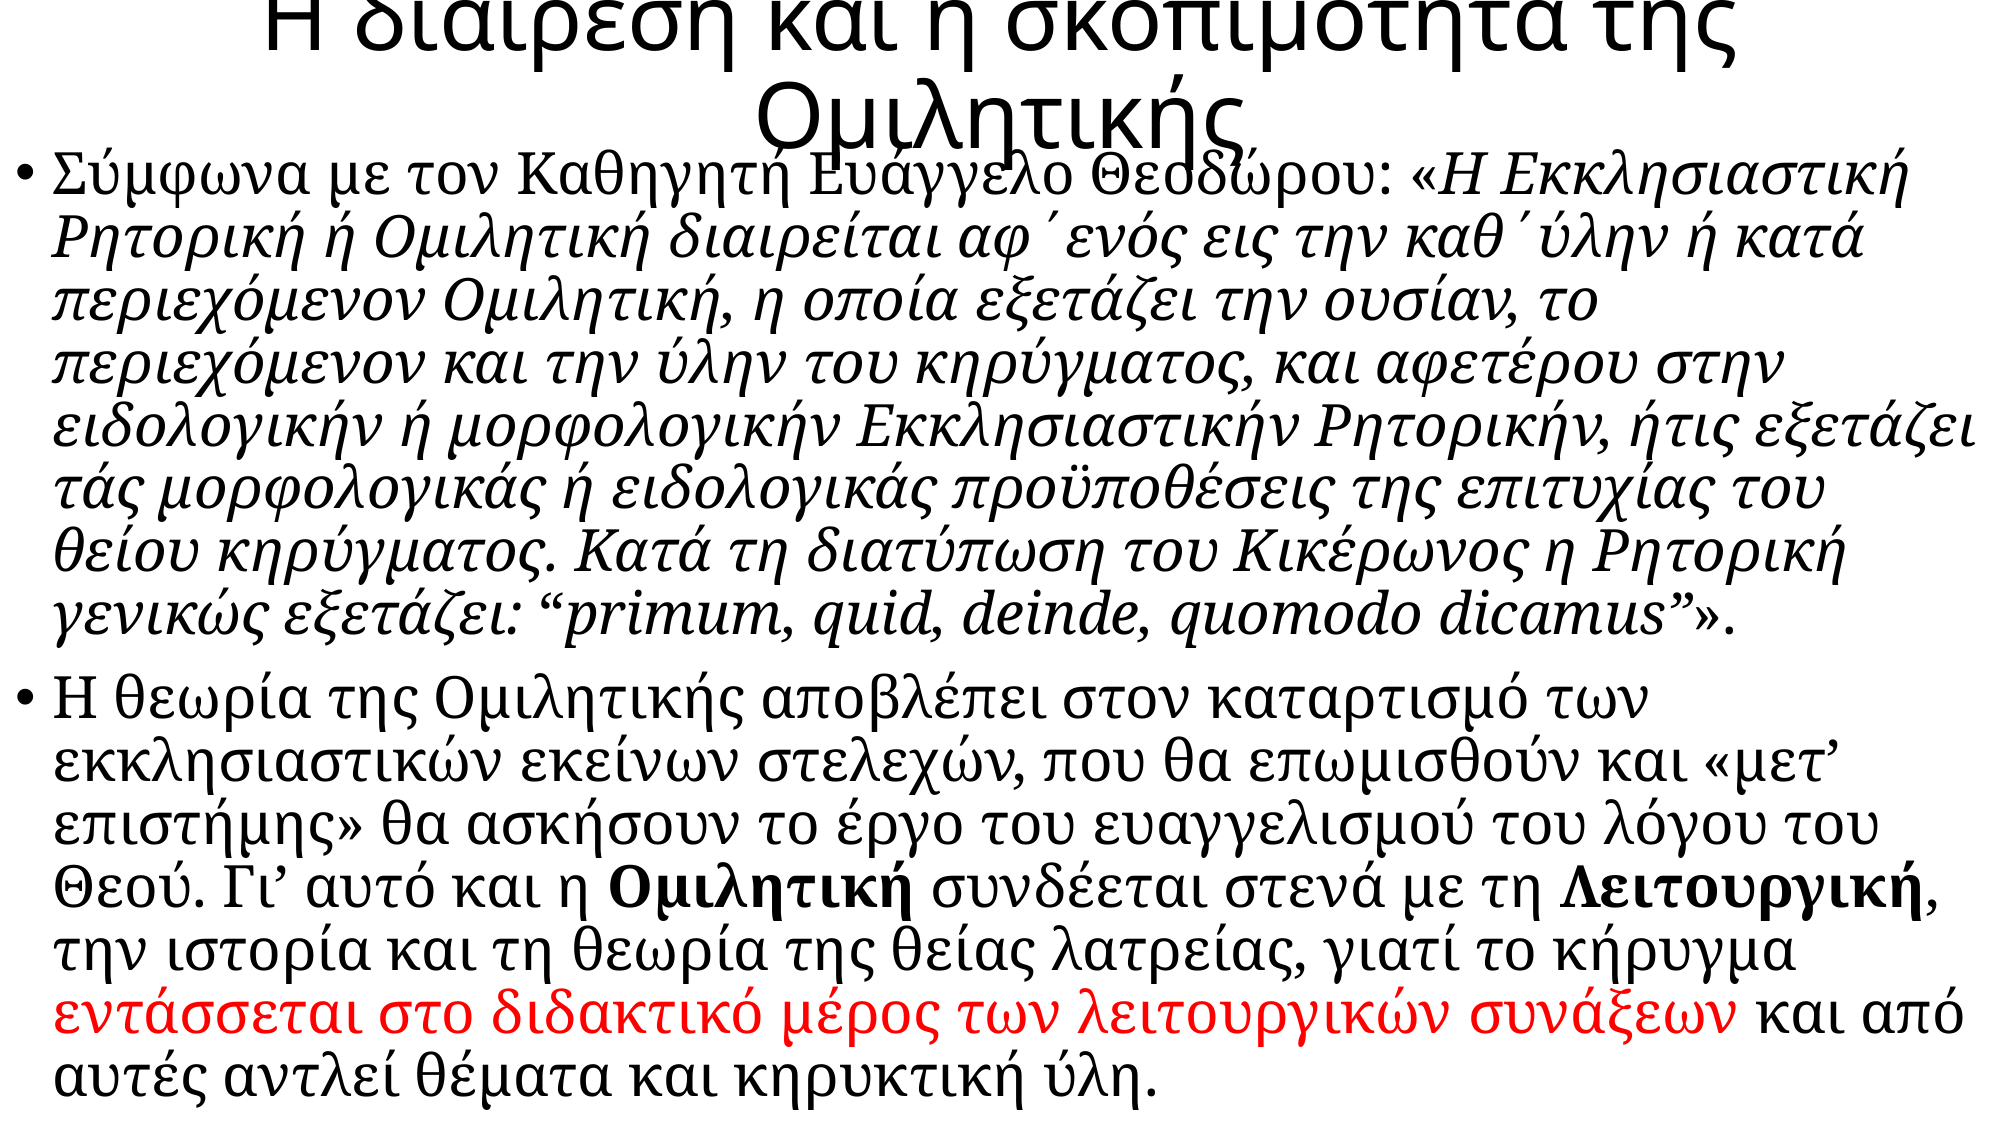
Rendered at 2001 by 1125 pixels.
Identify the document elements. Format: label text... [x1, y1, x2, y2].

title Η διαίρεση και η σκοπιμότητα της Ομιλητικής [137, 3, 1863, 136]
list Σύμφωνα με τον Καθηγητή Ευάγγελο Θεοδώρου: «Η Εκκλησιαστική Ρητορική ή Ομιλητική διαιρείται αφ΄ενός εις την καθ΄ύλην ή κατά περιεχόμενον Ομιλητική, η οποία εξετάζει την ουσίαν, το περιεχόμενον και την ύλην του κηρύγματος, και αφετέρου στην ειδολογικήν ή μορφολογικήν Εκκλησιαστικήν Ρητορικήν, ήτις εξετάζει τάς μορφολογικάς ή ειδολογικάς προϋποθέσεις της επιτυχίας του θείου κηρύγματος. Κατά τη διατύπωση του Κικέρωνος η Ρητορική γενικώς εξετάζει: “primum, quid, deinde, quomodo dicamus”». Η θεωρία της Ομιλητικής αποβλέπει στον καταρτισμό των εκκλησιαστικών εκείνων στελεχών, που θα επωμισθούν και «μετ’ επιστήμης» θα ασκήσουν το έργο του ευαγγελισμού του λόγου του Θεού. Γι’ αυτό και η Ομιλητική συνδέεται στενά με τη Λειτουργική, την ιστορία και τη θεωρία της θείας λατρείας, γιατί το κήρυγμα εντάσσεται στο διδακτικό μέρος των λειτουργικών συνάξεων και από αυτές αντλεί θέματα και κηρυκτική ύλη. [0, 136, 2000, 1122]
